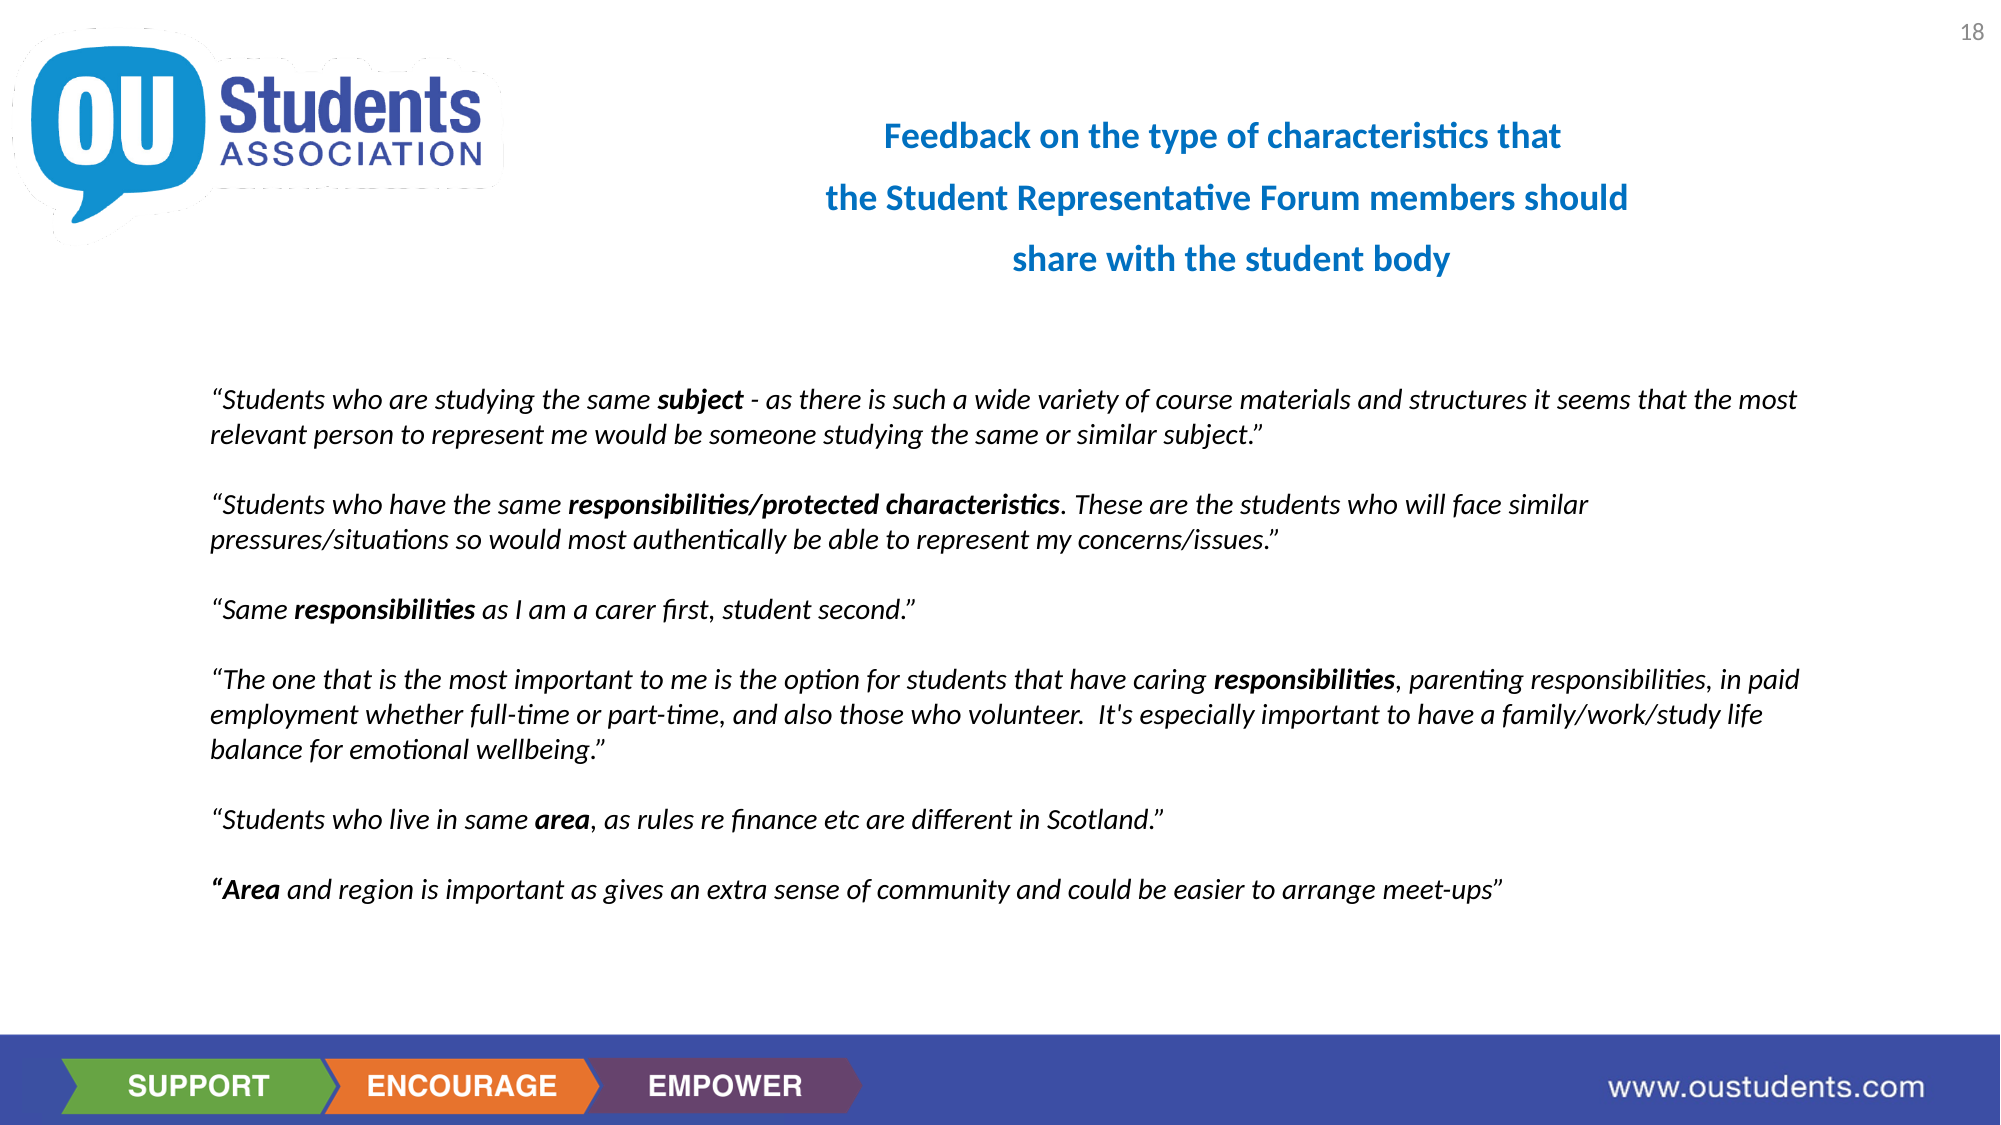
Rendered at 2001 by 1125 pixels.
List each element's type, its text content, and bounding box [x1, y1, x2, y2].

slide_number 18 [1550, 0, 2000, 61]
text_box “Students who are studying the same subject - as there is such a wide variety of course materials and structures it seems that the most relevant person to represent me would be someone studying the same or similar subject.” “Students who have the same responsibilities/protected characteristics. These are the students who will face similar pressures/situations so would most authentically be able to represent my concerns/issues.” “Same responsibilities as I am a carer first, student second.” “The one that is the most important to me is the option for students that have caring responsibilities, parenting responsibilities, in paid employment whether full-time or part-time, and also those who volunteer. It's especially important to have a family/work/study life balance for emotional wellbeing.” “Students who live in same area, as rules re finance etc are different in Scotland.” “Area and region is important as gives an extra sense of community and could be easier to arrange meet-ups” [195, 373, 1849, 926]
title Feedback on the type of characteristics that the Student Representative Forum members should share with the student body [530, 108, 1925, 371]
picture [0, 9, 531, 260]
picture [0, 926, 2000, 1125]
